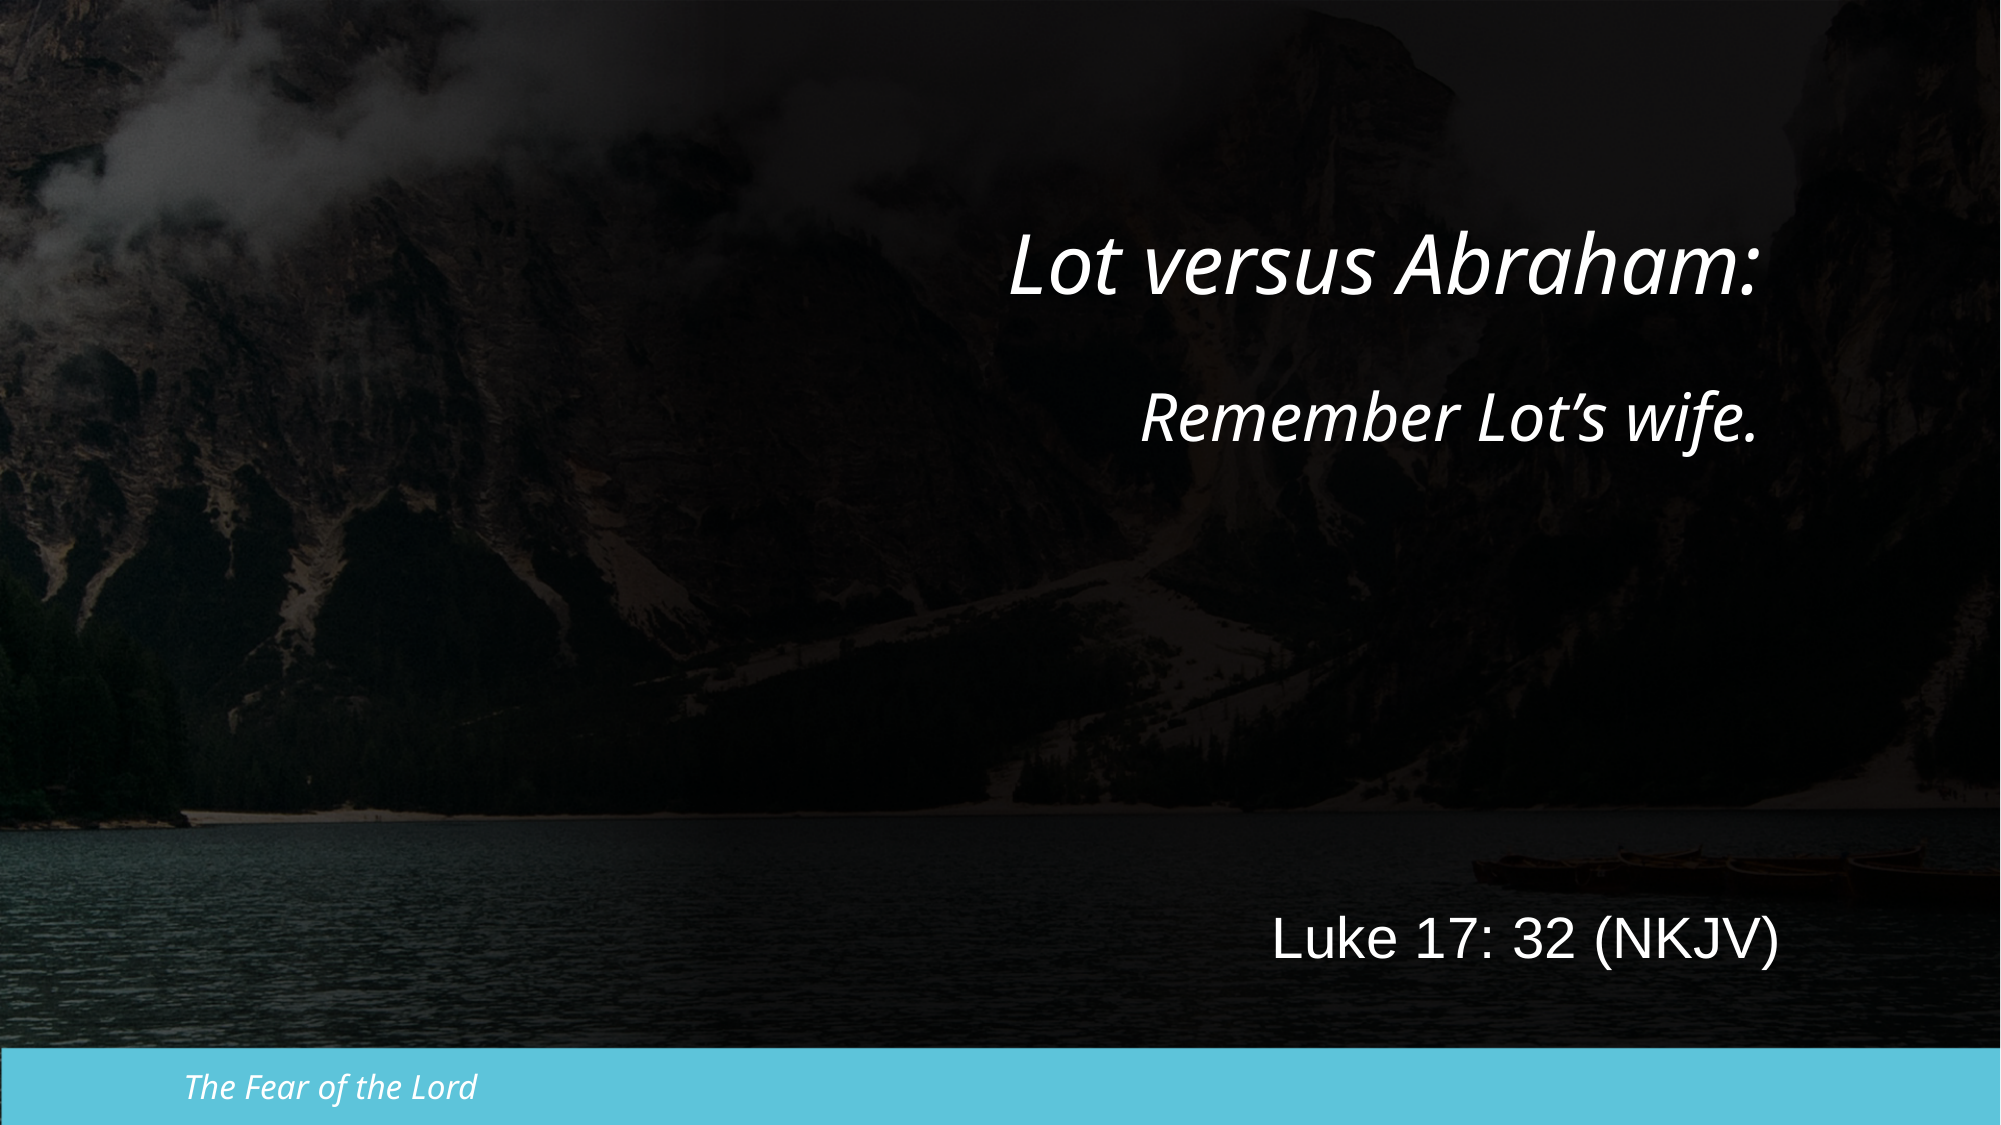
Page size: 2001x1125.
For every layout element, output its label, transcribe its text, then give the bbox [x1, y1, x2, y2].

list The Fear of the Lord [168, 1063, 827, 1106]
list Lot versus Abraham: Remember Lot’s wife. [384, 214, 1778, 809]
picture [0, 0, 2001, 1125]
list Luke 17: 32 (NKJV) [1122, 900, 1797, 972]
